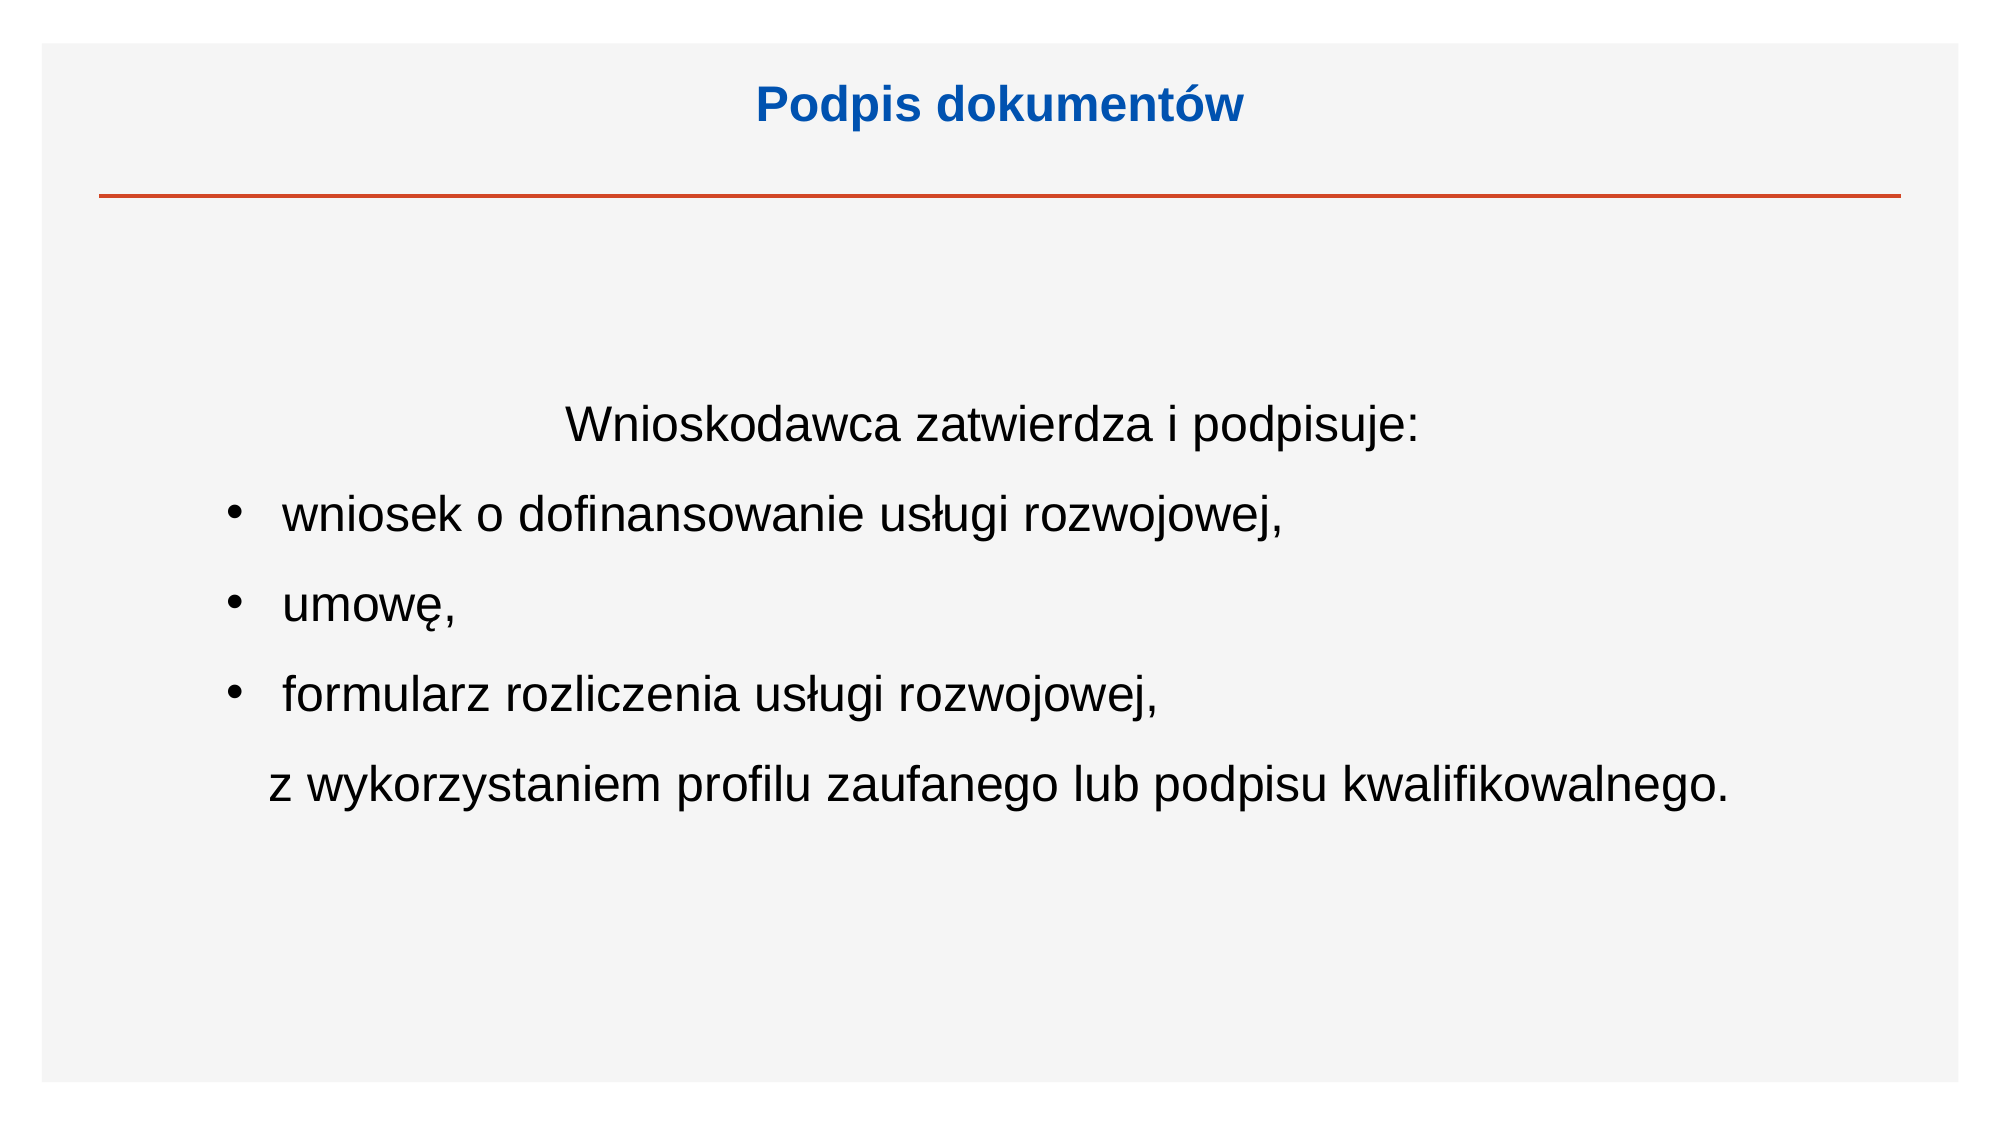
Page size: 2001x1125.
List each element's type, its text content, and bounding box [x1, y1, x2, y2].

text_box Podpis dokumentów [674, 63, 1326, 139]
text_box Wnioskodawca zatwierdza i podpisuje: wniosek o dofinansowanie usługi rozwojowej, umowę, formularz rozliczenia usługi rozwojowej, z wykorzystaniem profilu zaufanego lub podpisu kwalifikowalnego. [211, 353, 1789, 909]
